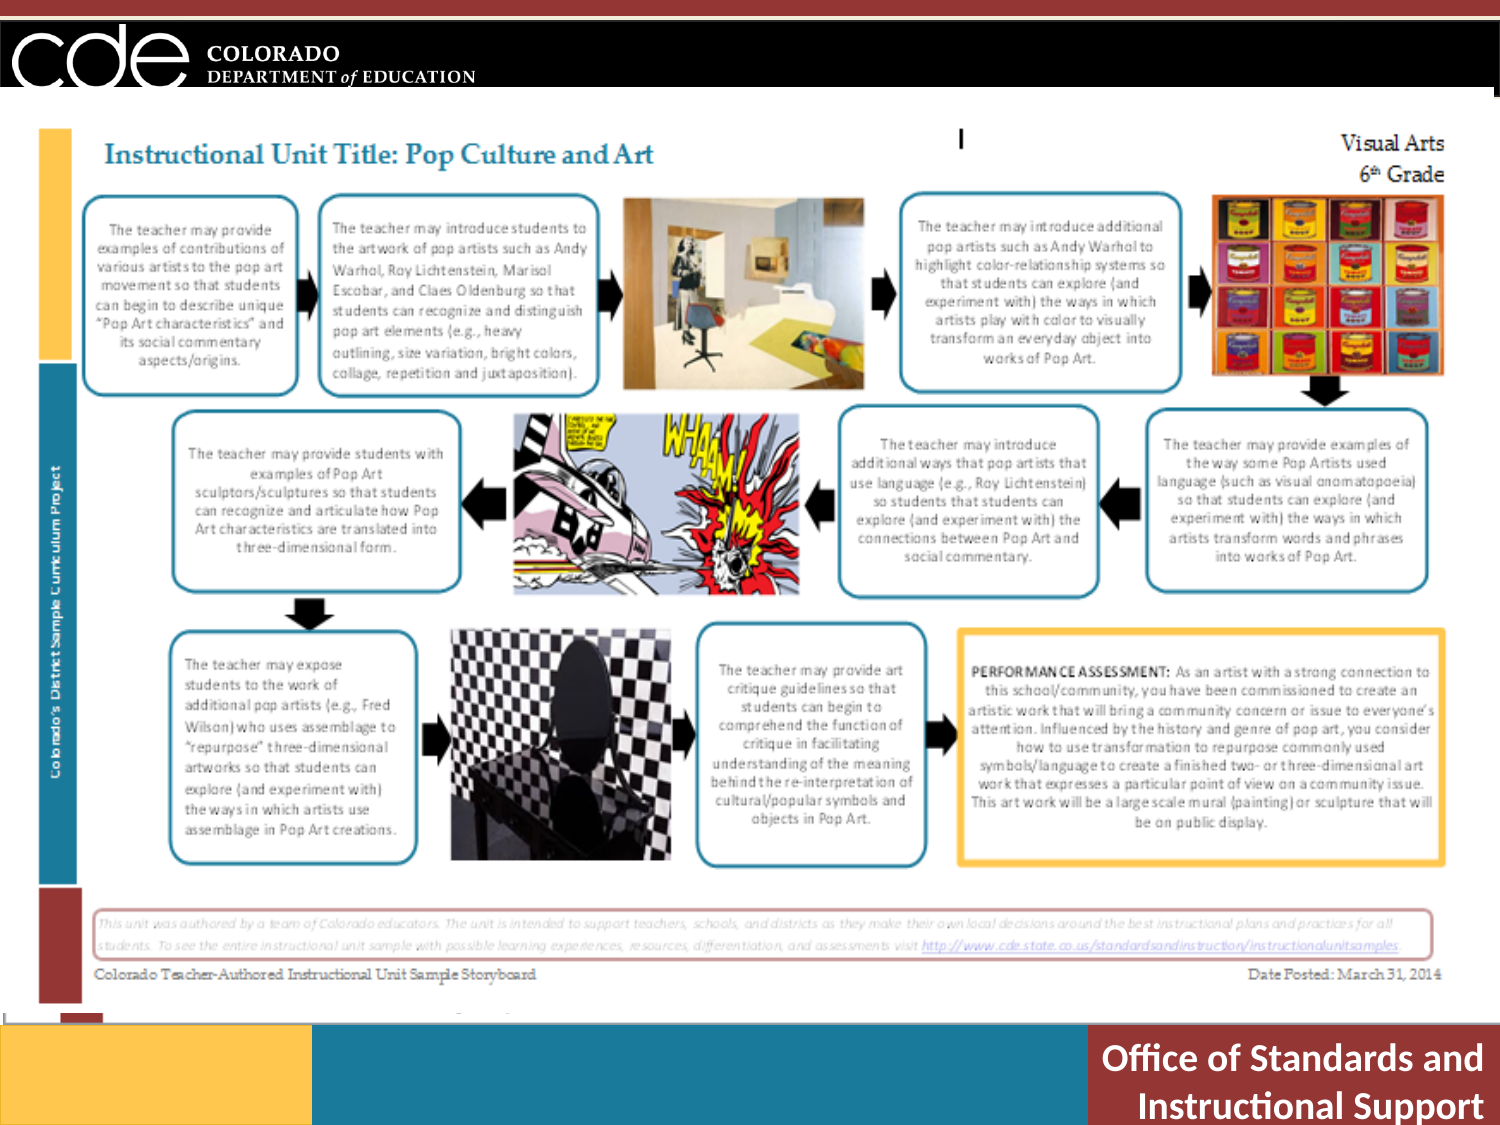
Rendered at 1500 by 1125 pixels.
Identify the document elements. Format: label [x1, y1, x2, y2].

picture [0, 24, 1500, 1026]
picture [0, 16, 1500, 20]
